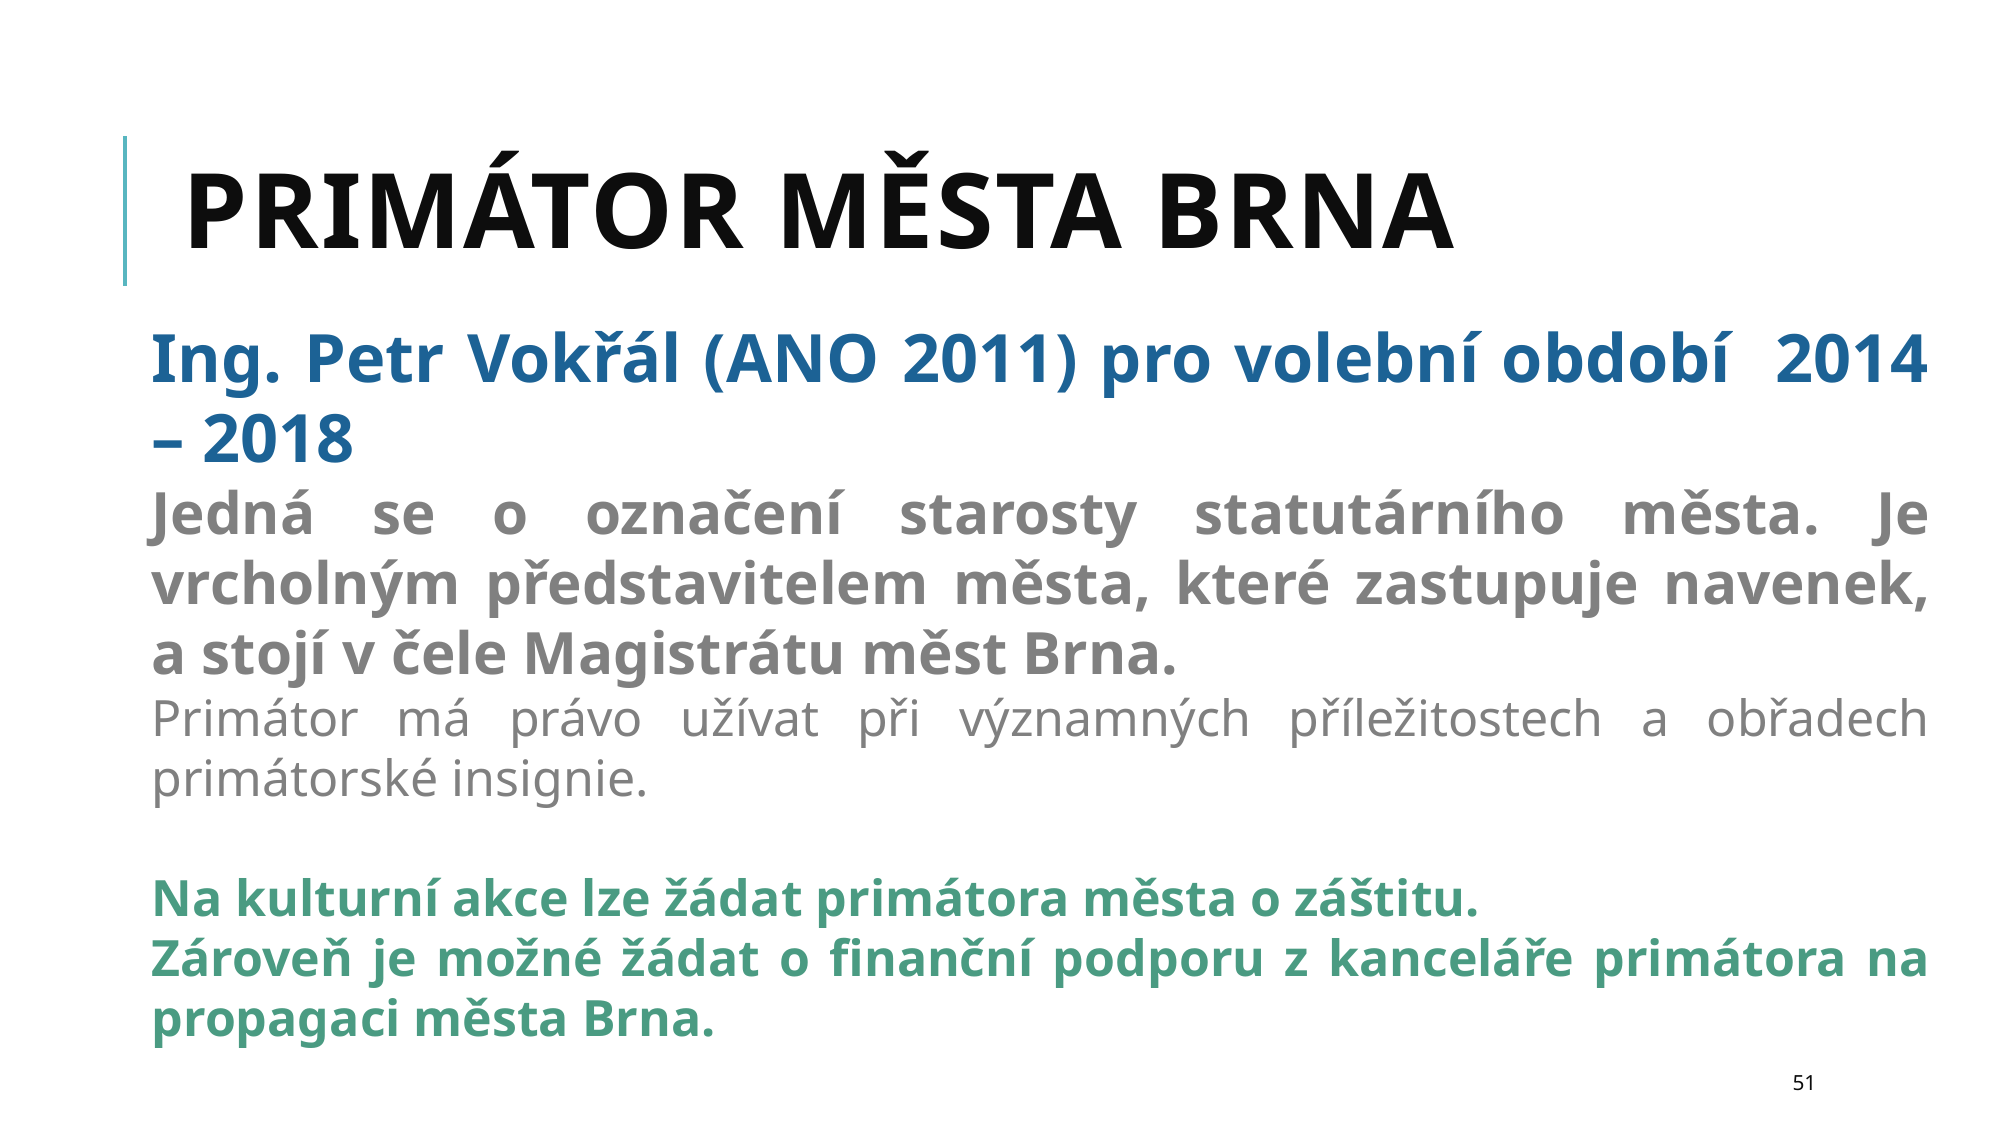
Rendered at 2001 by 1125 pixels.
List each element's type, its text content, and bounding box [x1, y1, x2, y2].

title Primátor města Brna [168, 96, 1763, 308]
text_box Ing. Petr Vokřál (ANO 2011) pro volební období 2014 – 2018 Jedná se o označení starosty statutárního města. Je vrcholným představitelem města, které zastupuje navenek, a stojí v čele Magistrátu měst Brna. Primátor má právo užívat při významných příležitostech a obřadech primátorské insignie. Na kulturní akce lze žádat primátora města o záštitu. Zároveň je možné žádat o finanční podporu z kanceláře primátora na propagaci města Brna. [136, 308, 1946, 1125]
